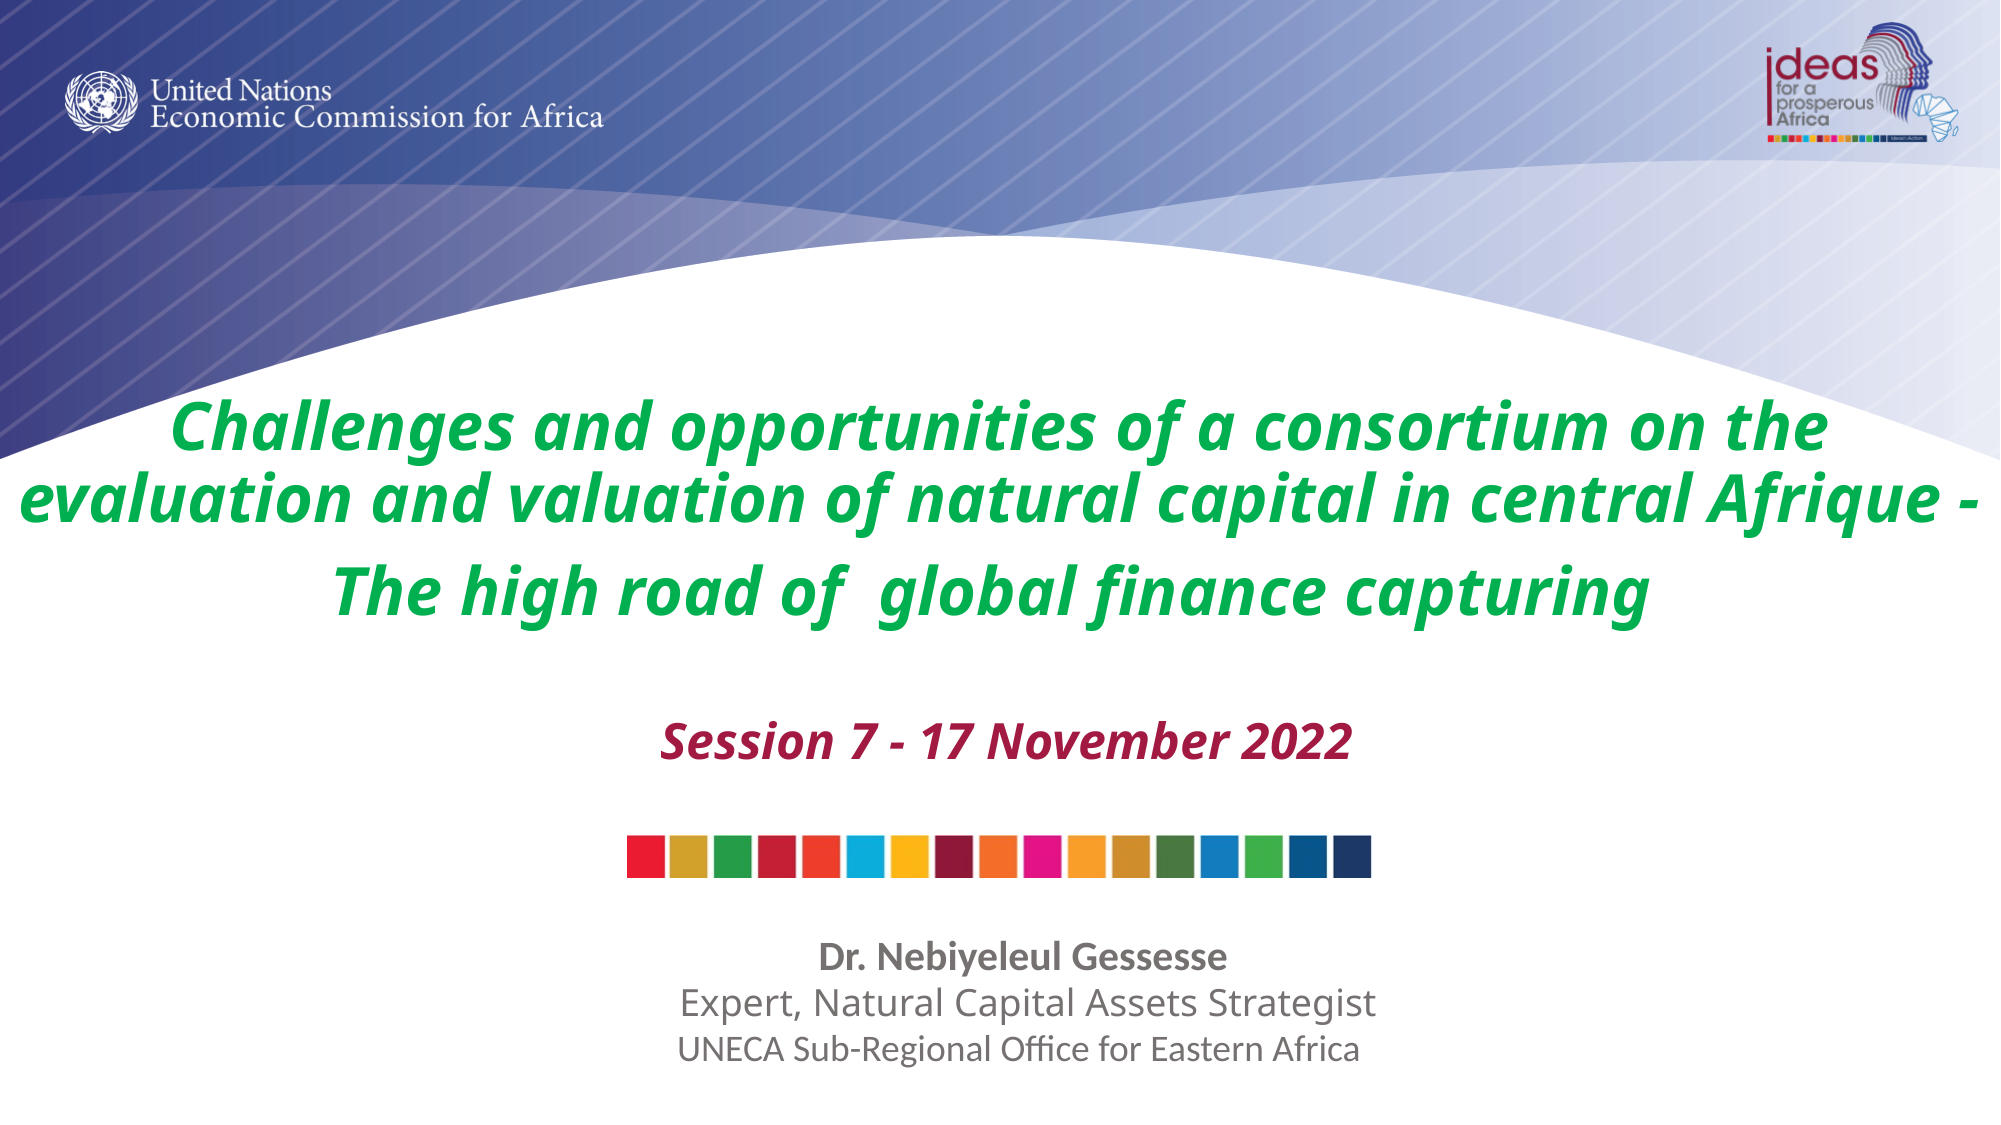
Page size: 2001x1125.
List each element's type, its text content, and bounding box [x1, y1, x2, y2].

text_box Session 7 - 17 November 2022 [249, 709, 1750, 815]
text_box Dr. Nebiyeleul Gessesse Expert, Natural Capital Assets Strategist UNECA Sub-Regional Office for Eastern Africa [273, 921, 1774, 1088]
picture [0, 0, 2000, 385]
picture [627, 835, 1373, 878]
subtitle Challenges and opportunities of a consortium on the evaluation and valuation of natural capital in central Afrique - The high road of global finance capturing [0, 385, 2000, 729]
